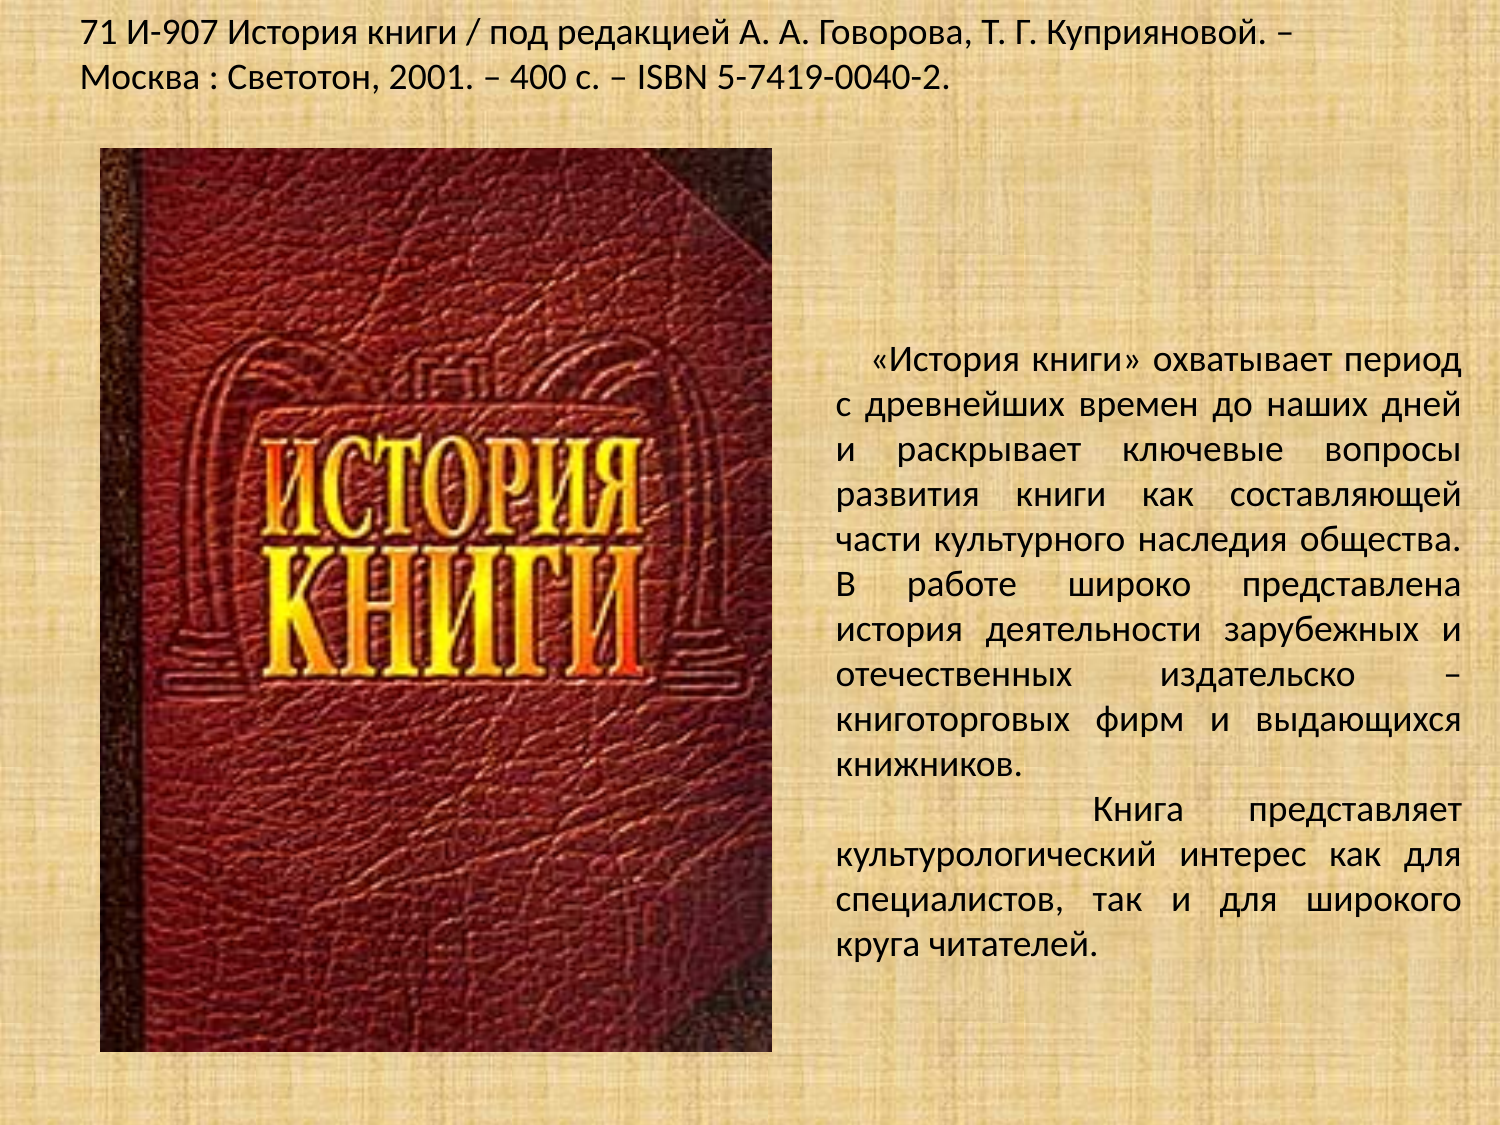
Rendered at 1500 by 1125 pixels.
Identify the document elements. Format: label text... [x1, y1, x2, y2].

picture [0, 0, 1500, 1125]
text_box 71 И-907 История книги / под редакцией А. А. Говорова, Т. Г. Куприяновой. – Москва : Светотон, 2001. – 400 с. – ISBN 5-7419-0040-2. [64, 0, 1390, 105]
text_box «История книги» охватывает период с древнейших времен до наших дней и раскрывает ключевые вопросы развития книги как составляющей части культурного наследия общества. В работе широко представлена история деятельности зарубежных и отечественных издательско – книготорговых фирм и выдающихся книжников. Книга представляет культурологический интерес как для специалистов, так и для широкого круга читателей. [820, 326, 1477, 971]
